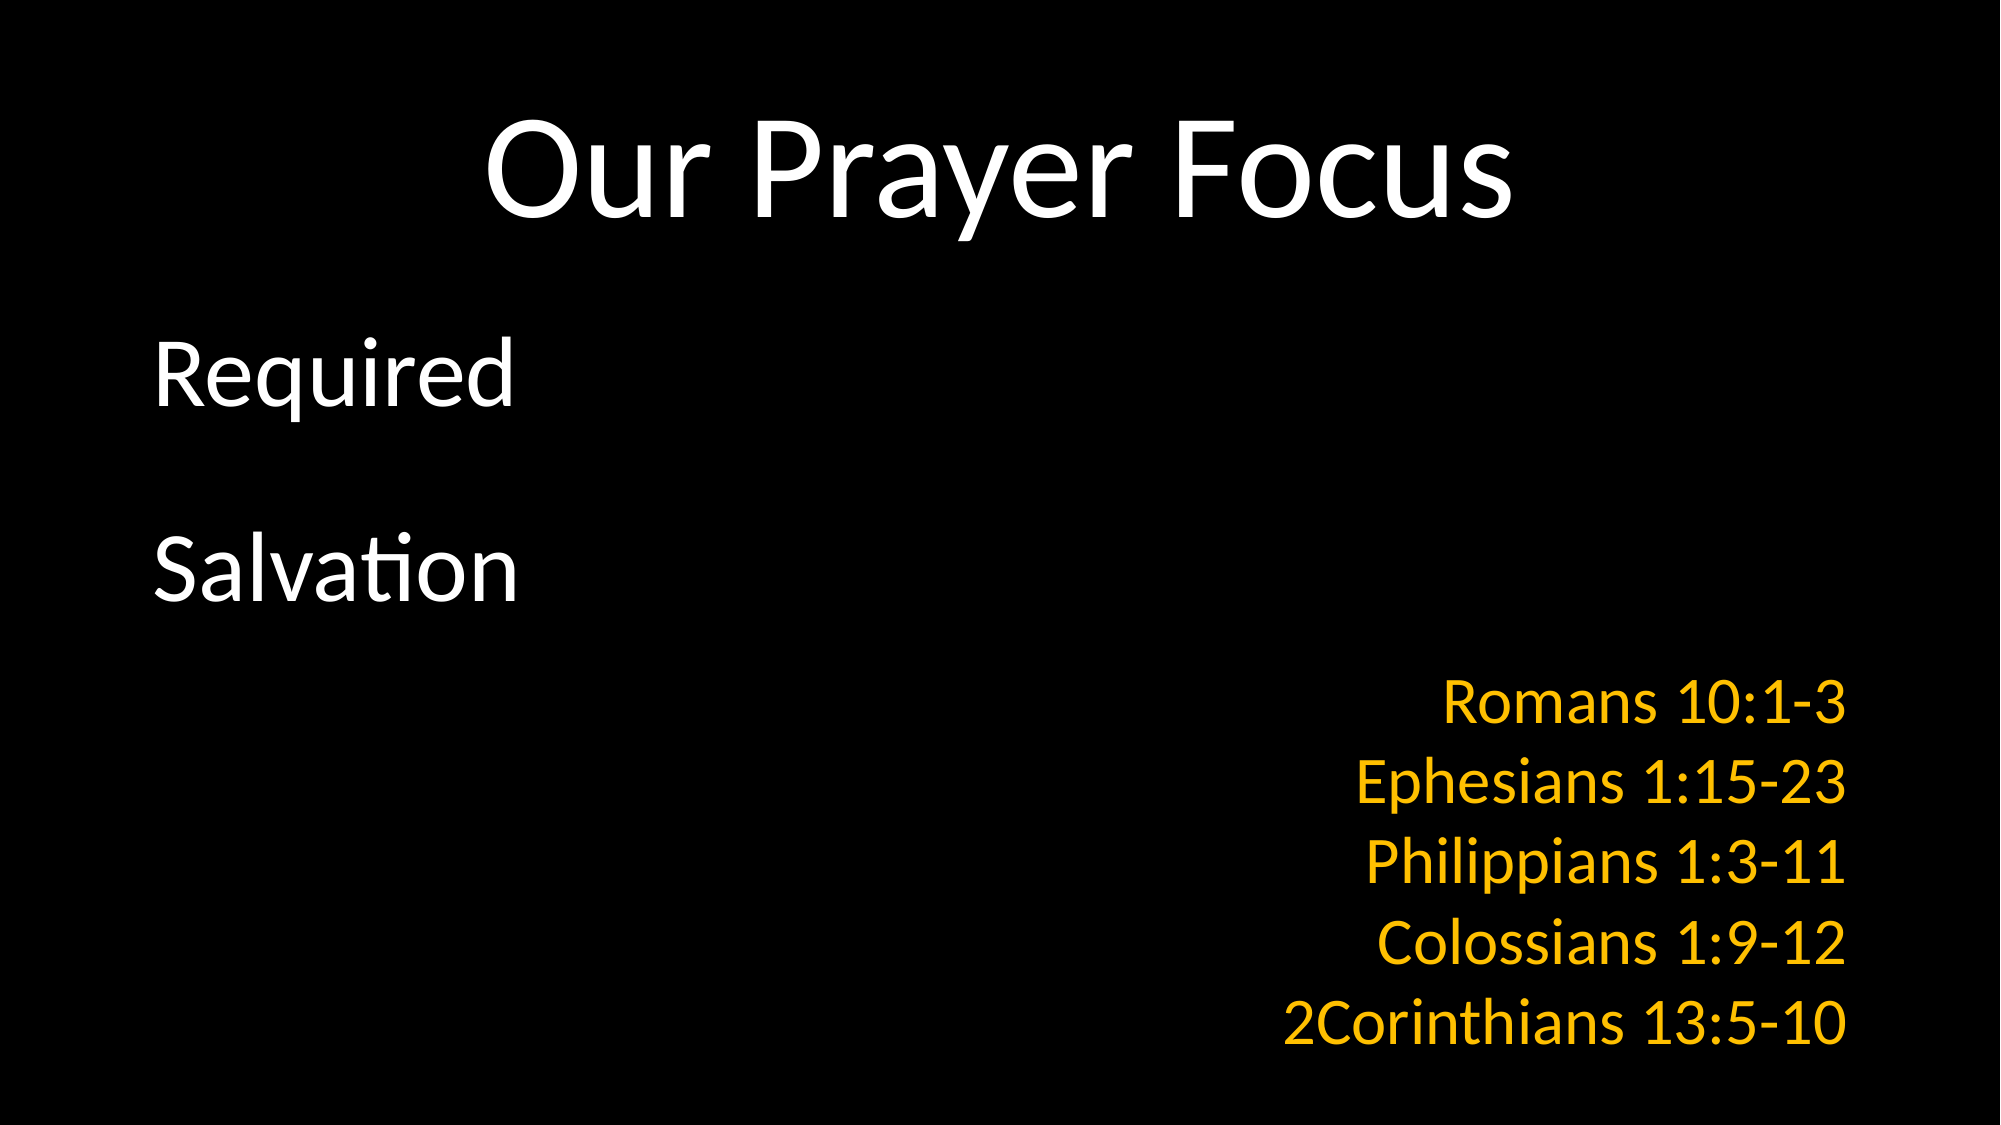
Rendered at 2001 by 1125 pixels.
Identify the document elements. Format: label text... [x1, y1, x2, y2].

list Required Salvation [137, 299, 988, 1066]
title Our Prayer Focus [137, 59, 1863, 278]
list Romans 10:1-3 Ephesians 1:15-23 Philippians 1:3-11 Colossians 1:9-12 2Corinthians 13:5-10 [1012, 299, 1863, 1066]
